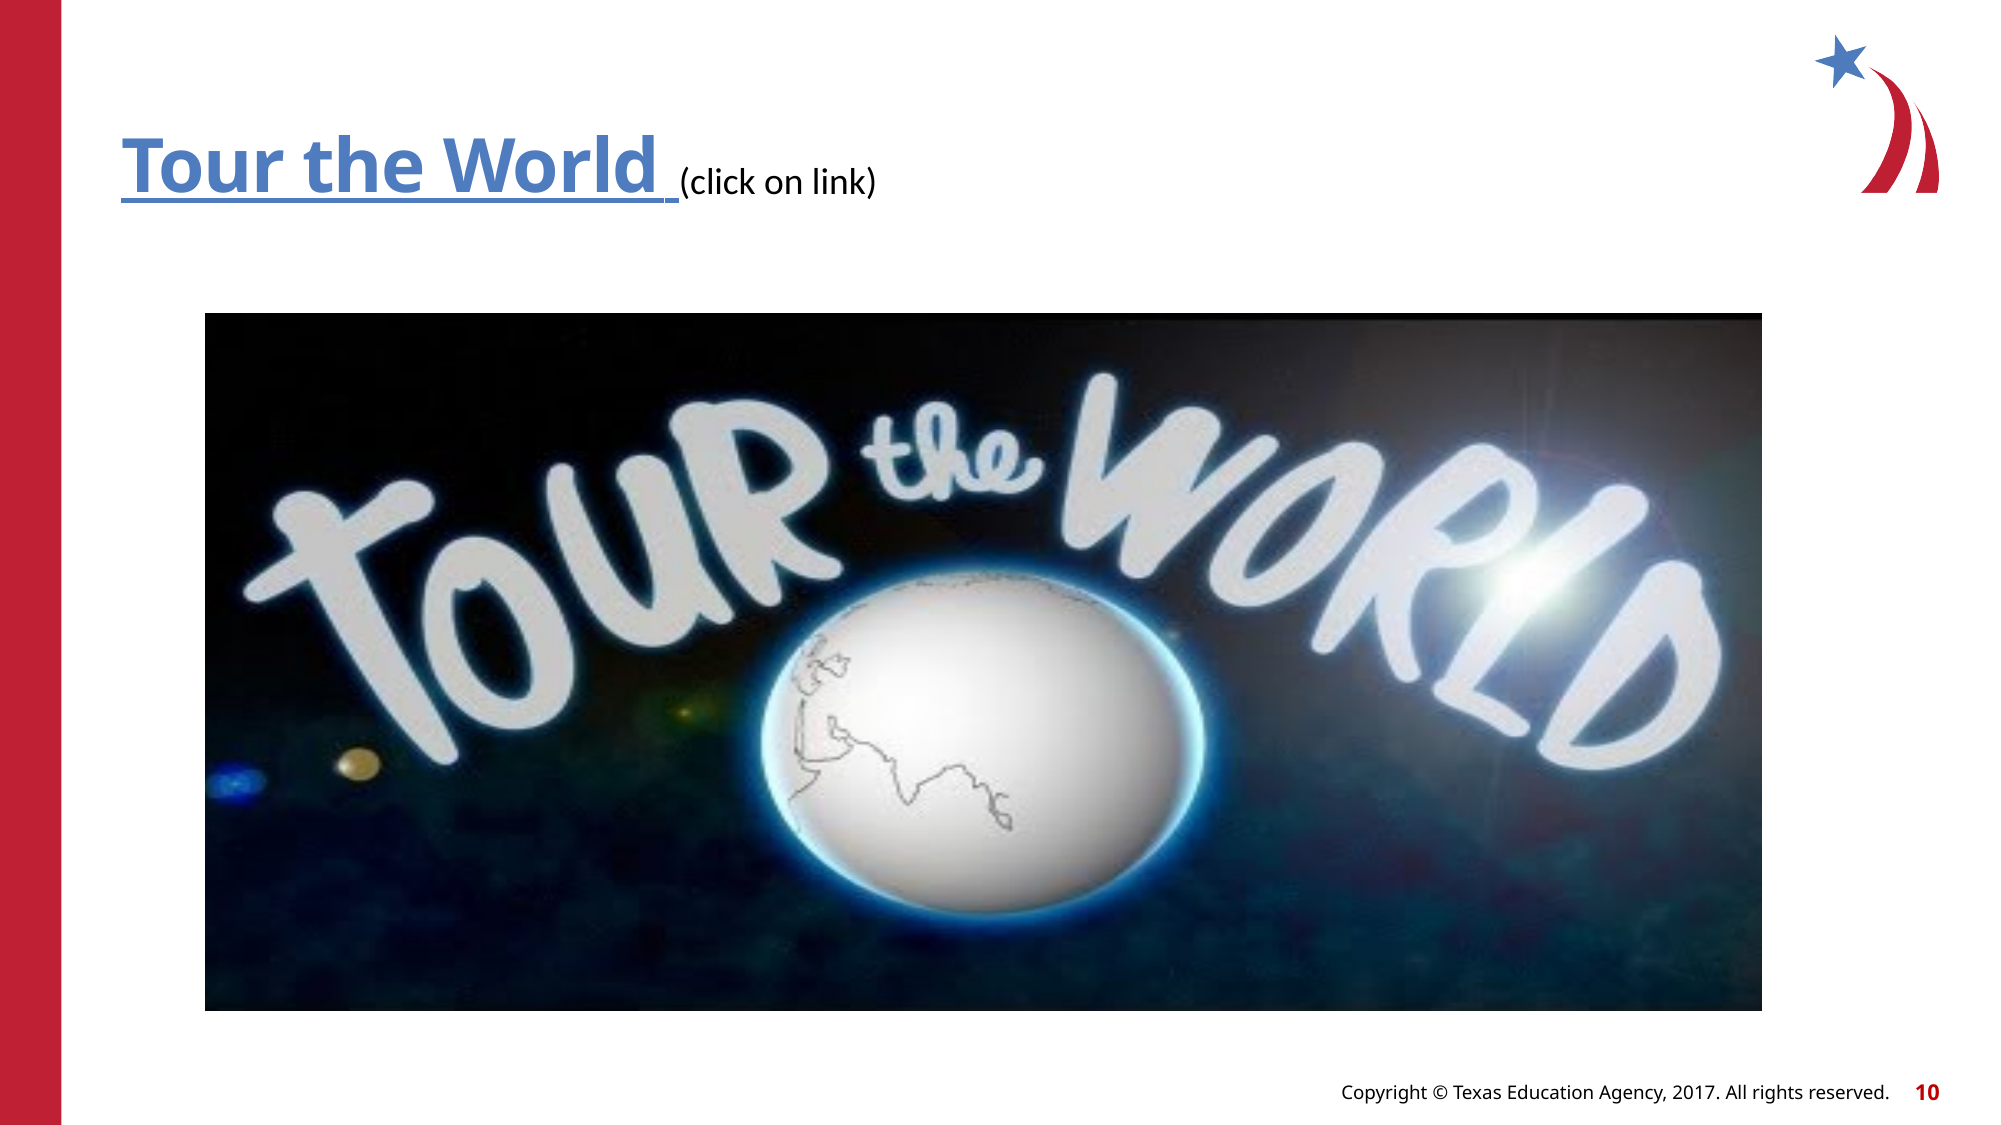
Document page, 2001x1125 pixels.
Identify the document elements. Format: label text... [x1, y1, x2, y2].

picture [1814, 34, 1939, 193]
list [204, 312, 1762, 1012]
title Tour the World [121, 66, 1772, 211]
text_box (click on link) [664, 154, 893, 210]
